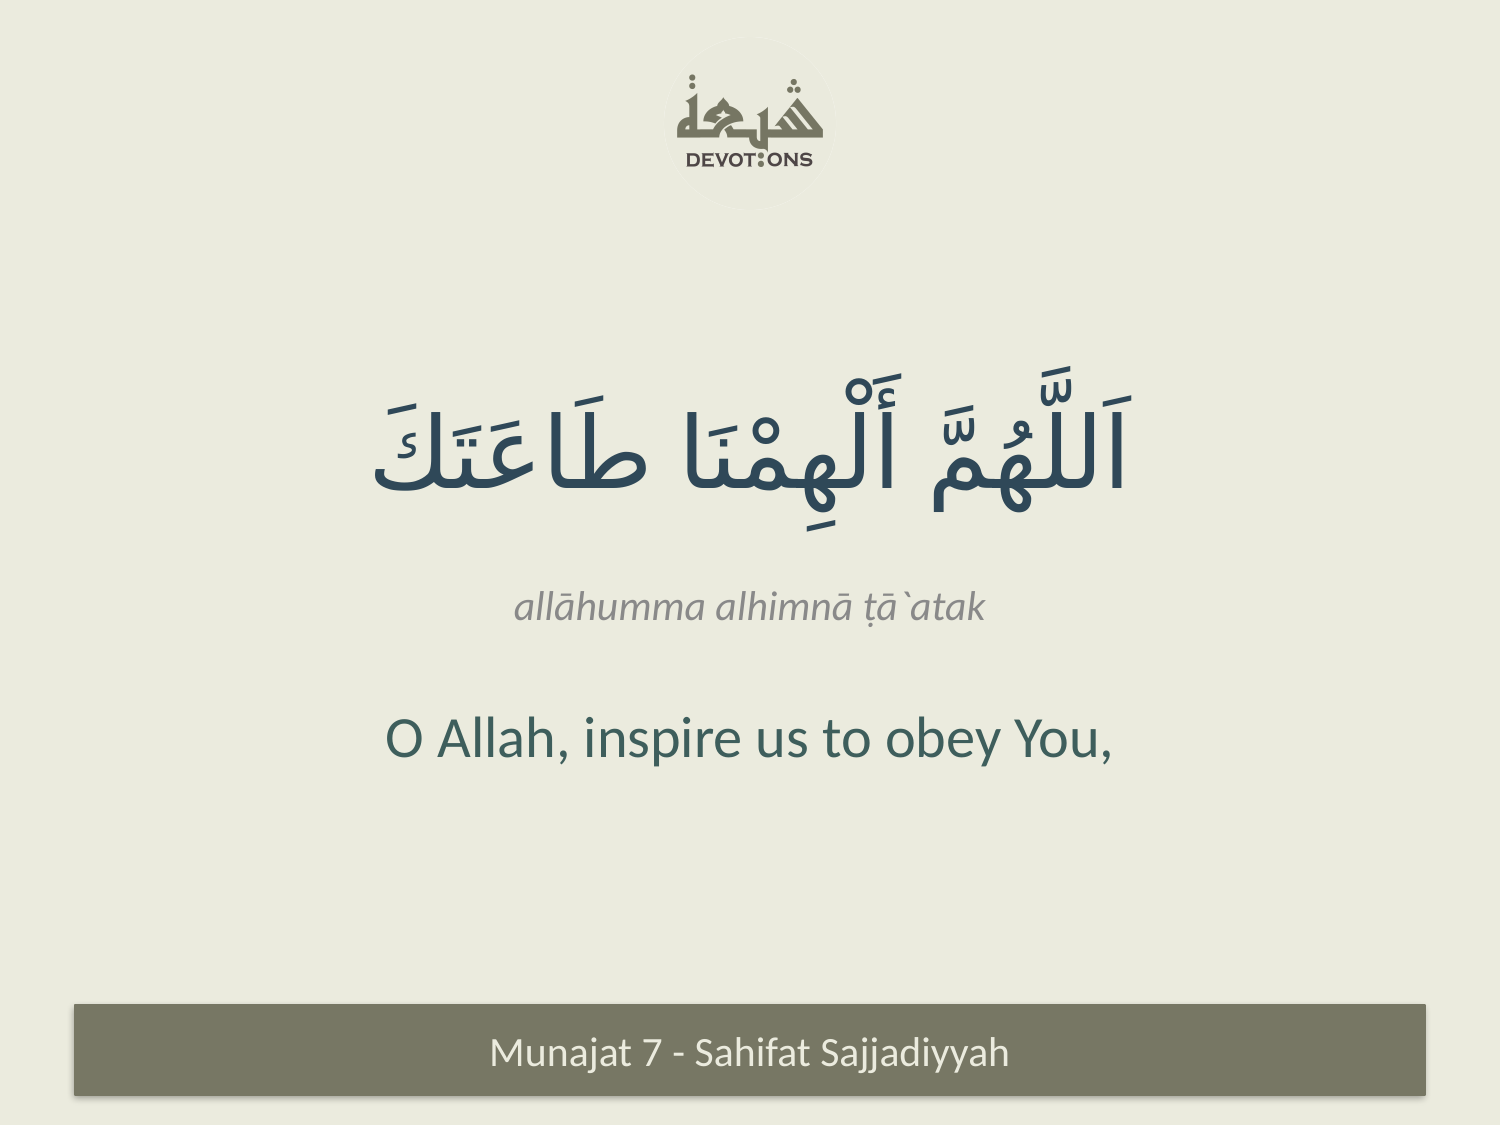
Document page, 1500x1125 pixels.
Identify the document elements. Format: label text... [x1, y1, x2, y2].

text_box [74, 1004, 1426, 1096]
picture [656, 29, 844, 218]
text_box Munajat 7 - Sahifat Sajjadiyyah [474, 1017, 1026, 1083]
text_box اَللَّهُمَّ أَلْهِمْنَا طَاعَتَكَ allāhumma alhimnā ṭā`atak O Allah, inspire us to obey You, [74, 381, 1425, 776]
